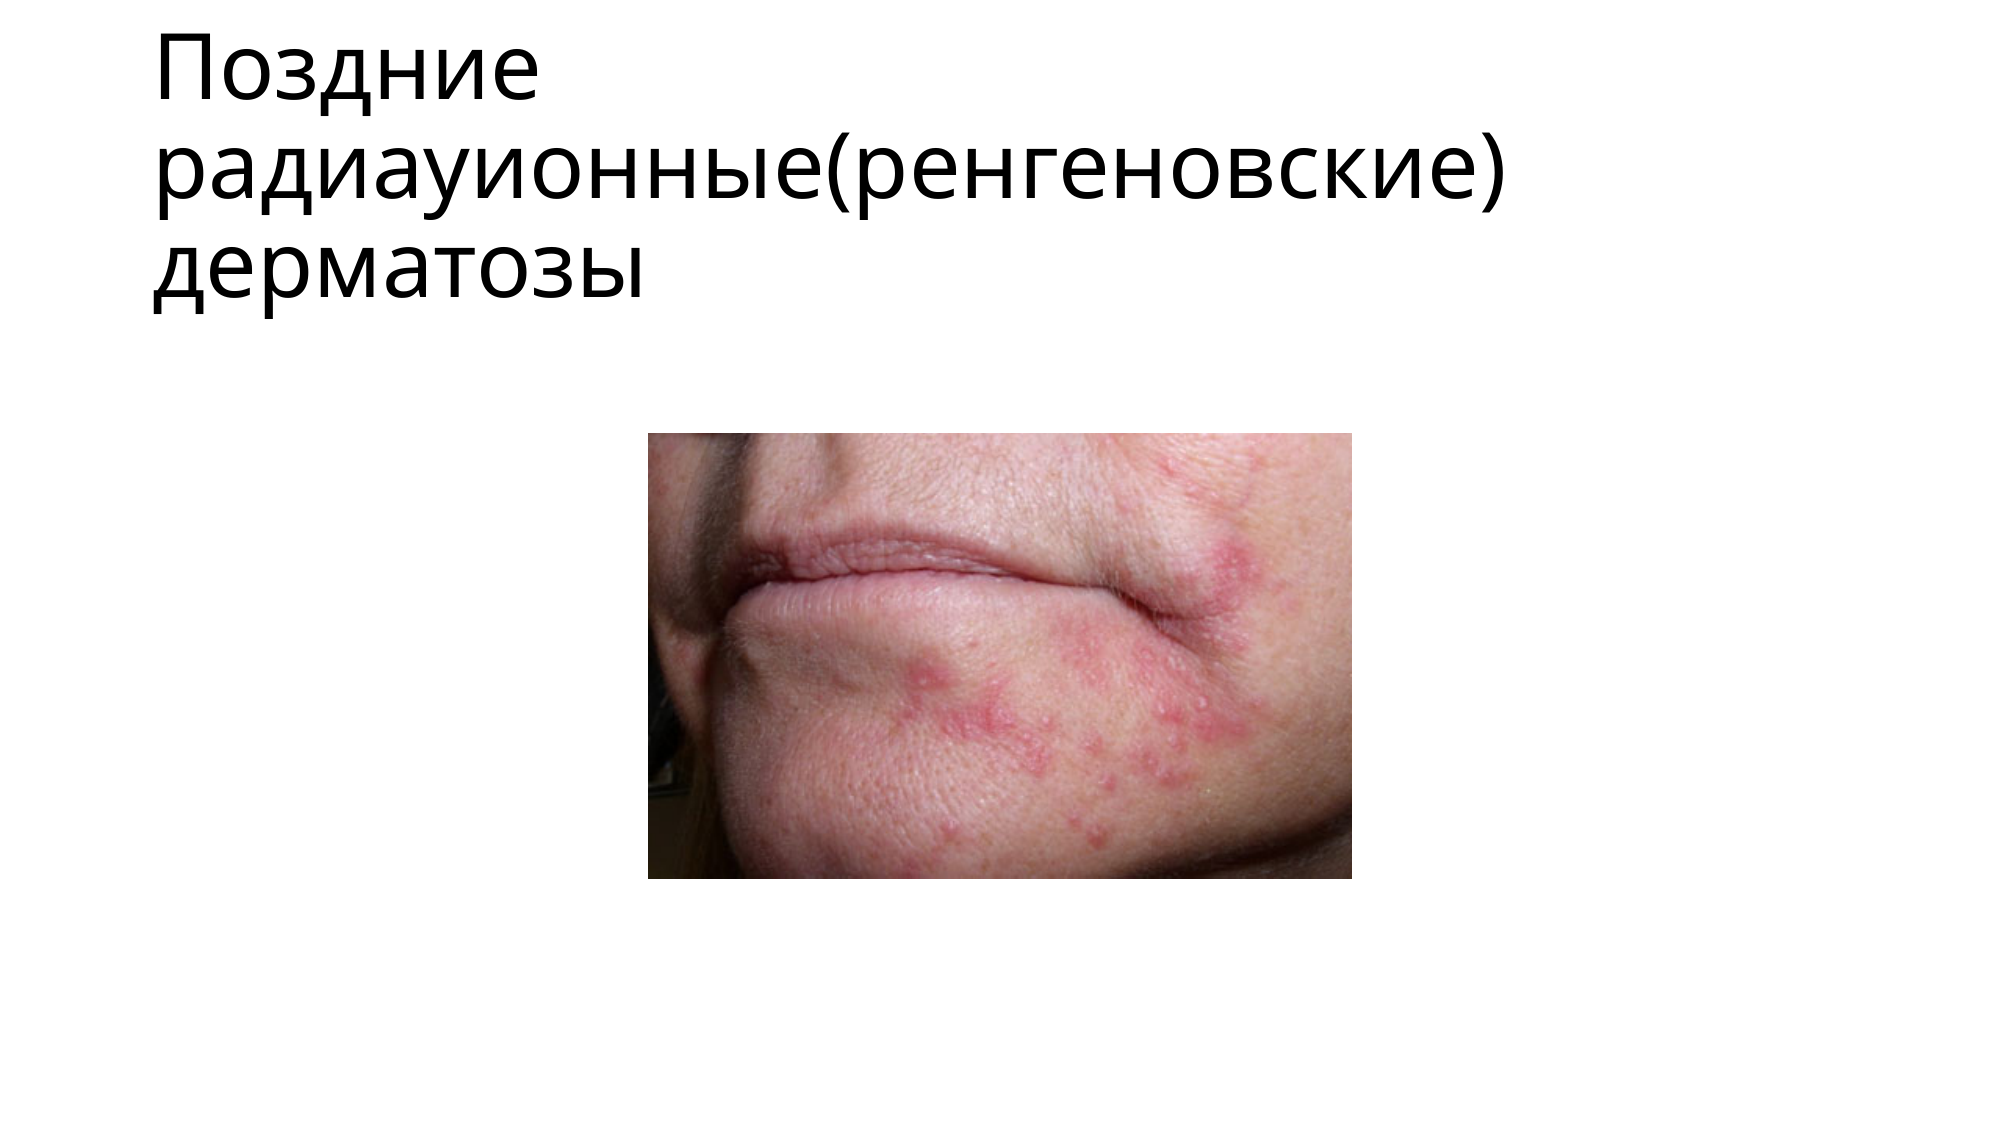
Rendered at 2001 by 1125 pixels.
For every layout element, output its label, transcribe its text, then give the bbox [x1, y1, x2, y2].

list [648, 433, 1352, 880]
title Поздние радиауионные(ренгеновские) дерматозы [137, 59, 1863, 278]
